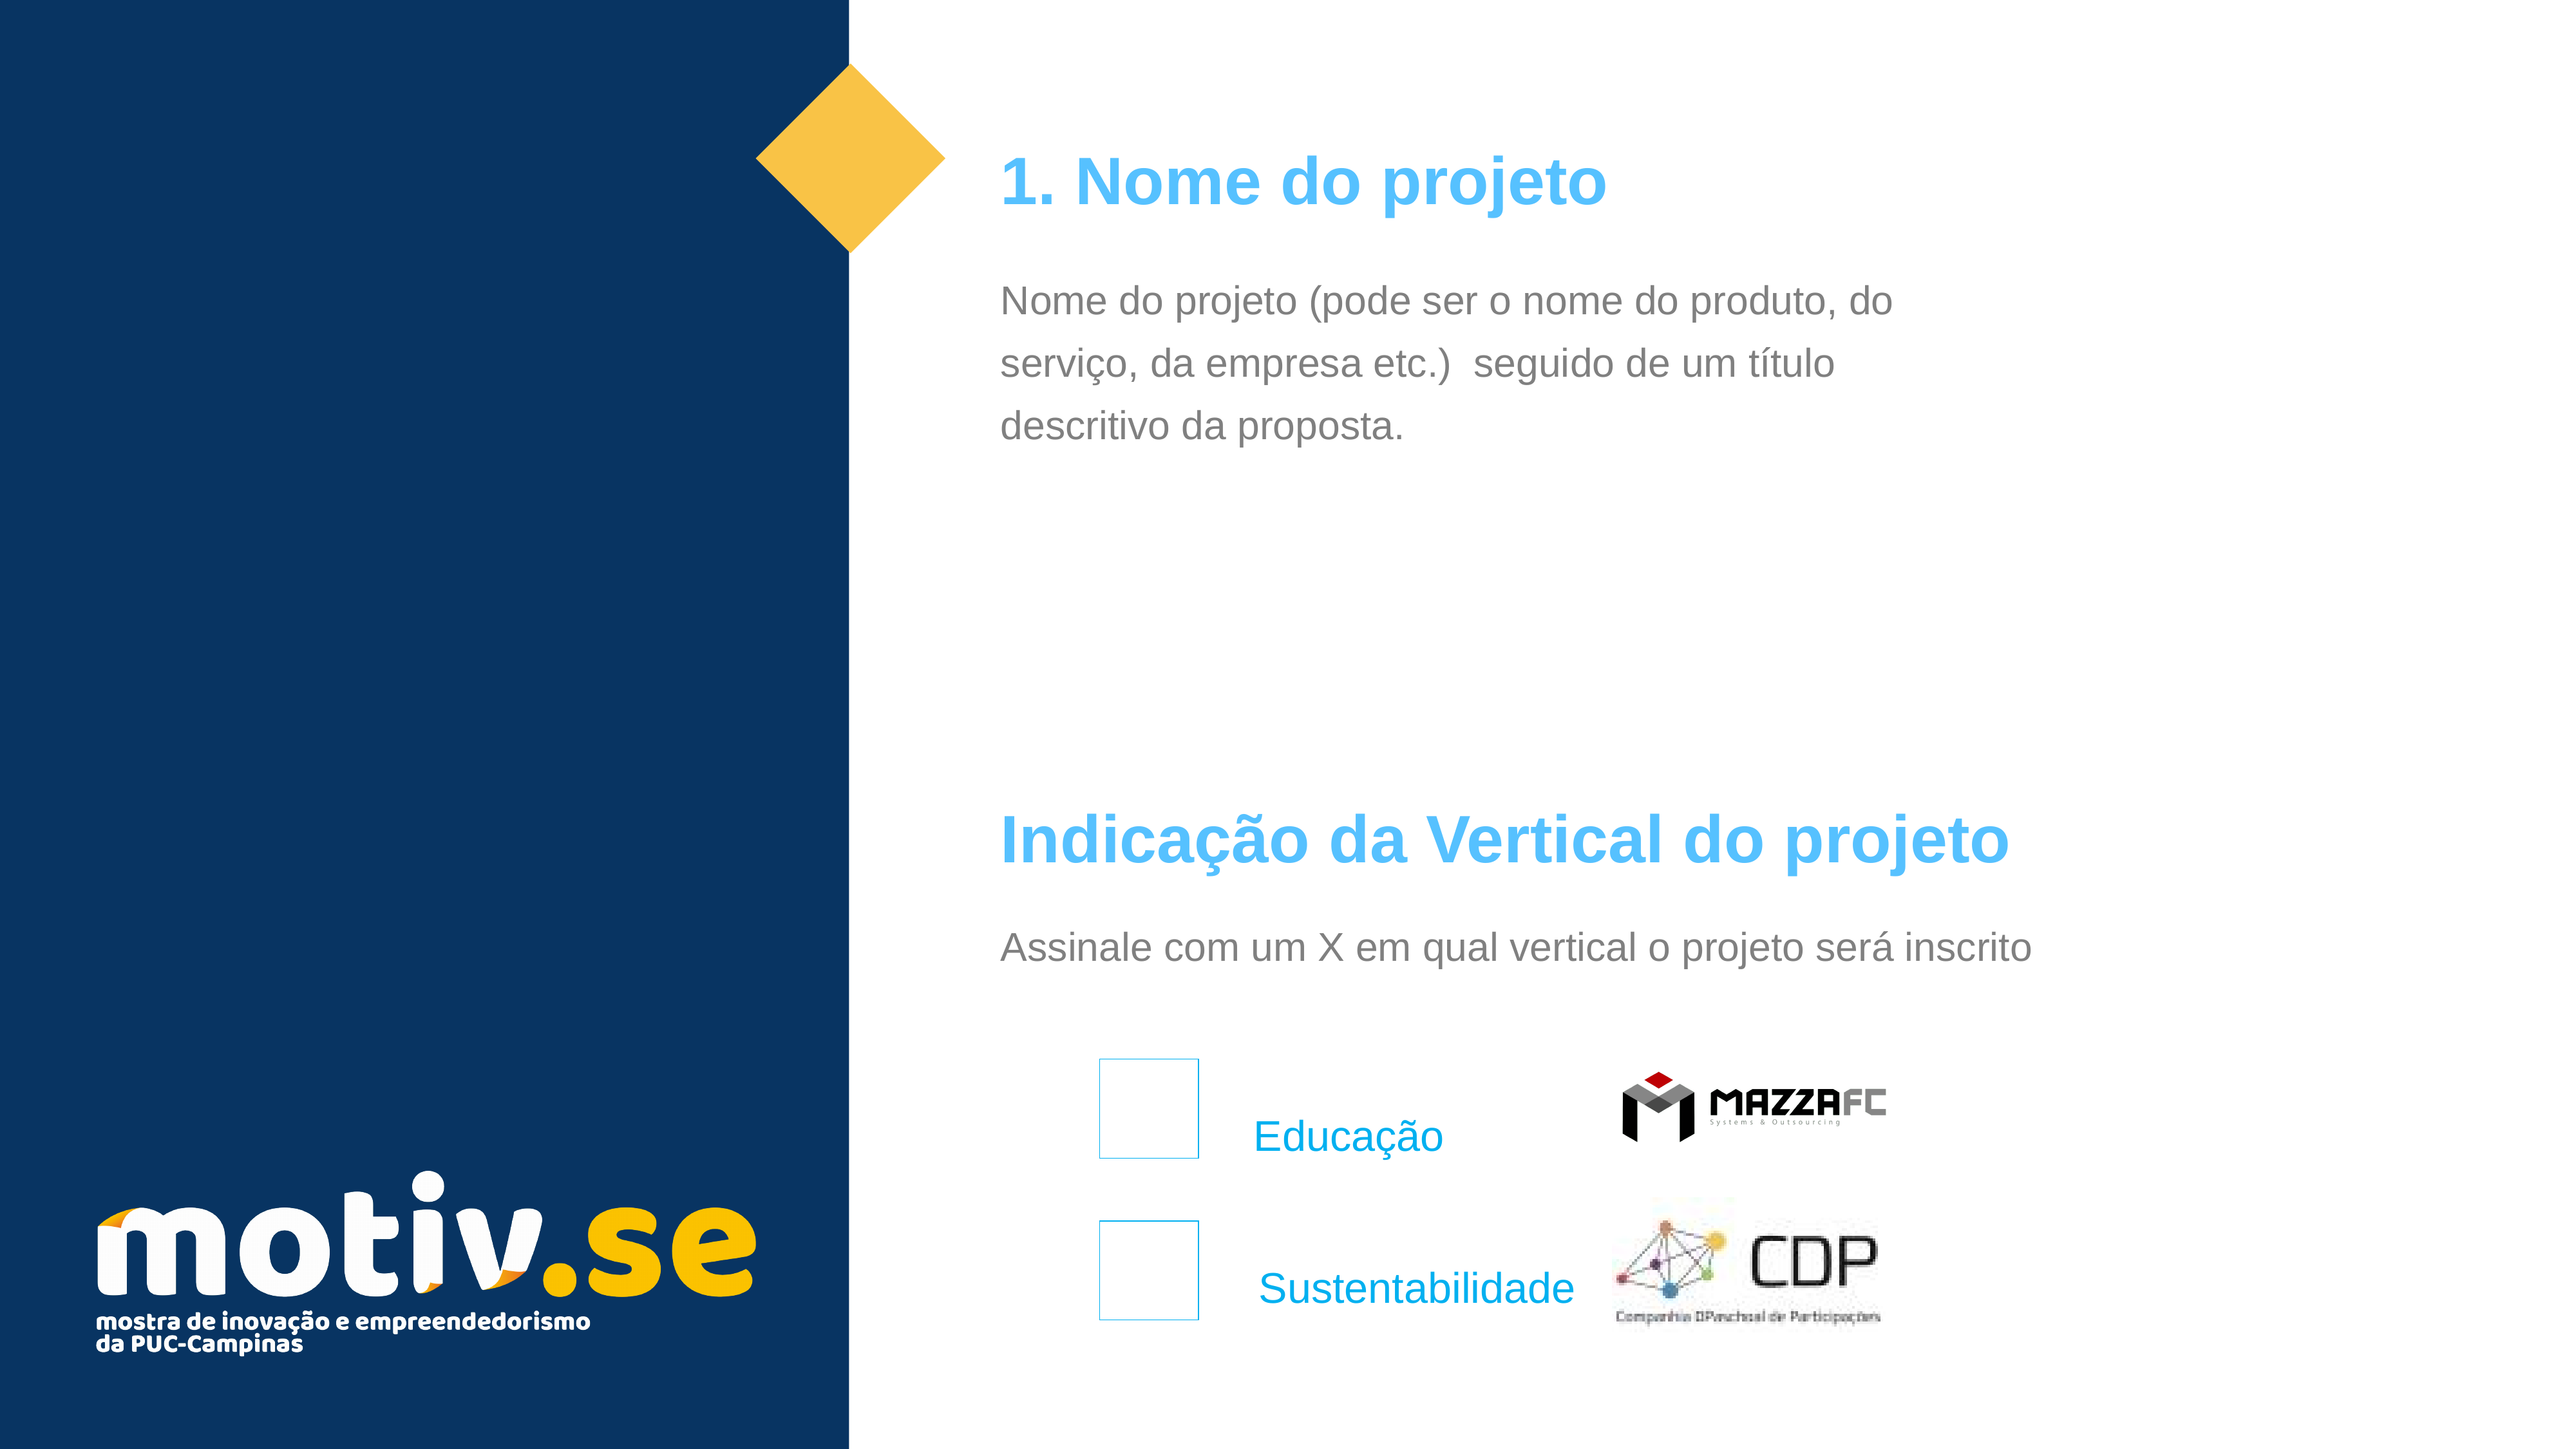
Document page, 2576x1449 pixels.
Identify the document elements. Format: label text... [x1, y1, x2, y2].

text_box Assinale com um X em qual vertical o projeto será inscrito [995, 900, 2138, 974]
picture [1612, 1197, 1886, 1332]
text_box [1099, 1059, 1199, 1159]
text_box Indicação da Vertical do projeto [995, 752, 2070, 882]
text_box [755, 63, 946, 254]
text_box [1099, 1220, 1199, 1320]
text_box 1. Nome do projeto [995, 93, 1697, 223]
picture [1617, 1067, 1891, 1146]
text_box Educação [1248, 1036, 1710, 1166]
text_box Sustentabilidade [1253, 1187, 1934, 1317]
text_box [0, 0, 849, 1449]
picture [95, 1171, 756, 1365]
text_box Nome do projeto (pode ser o nome do produto, do serviço, da empresa etc.) seguido de um título descritivo da proposta. [995, 254, 1949, 453]
